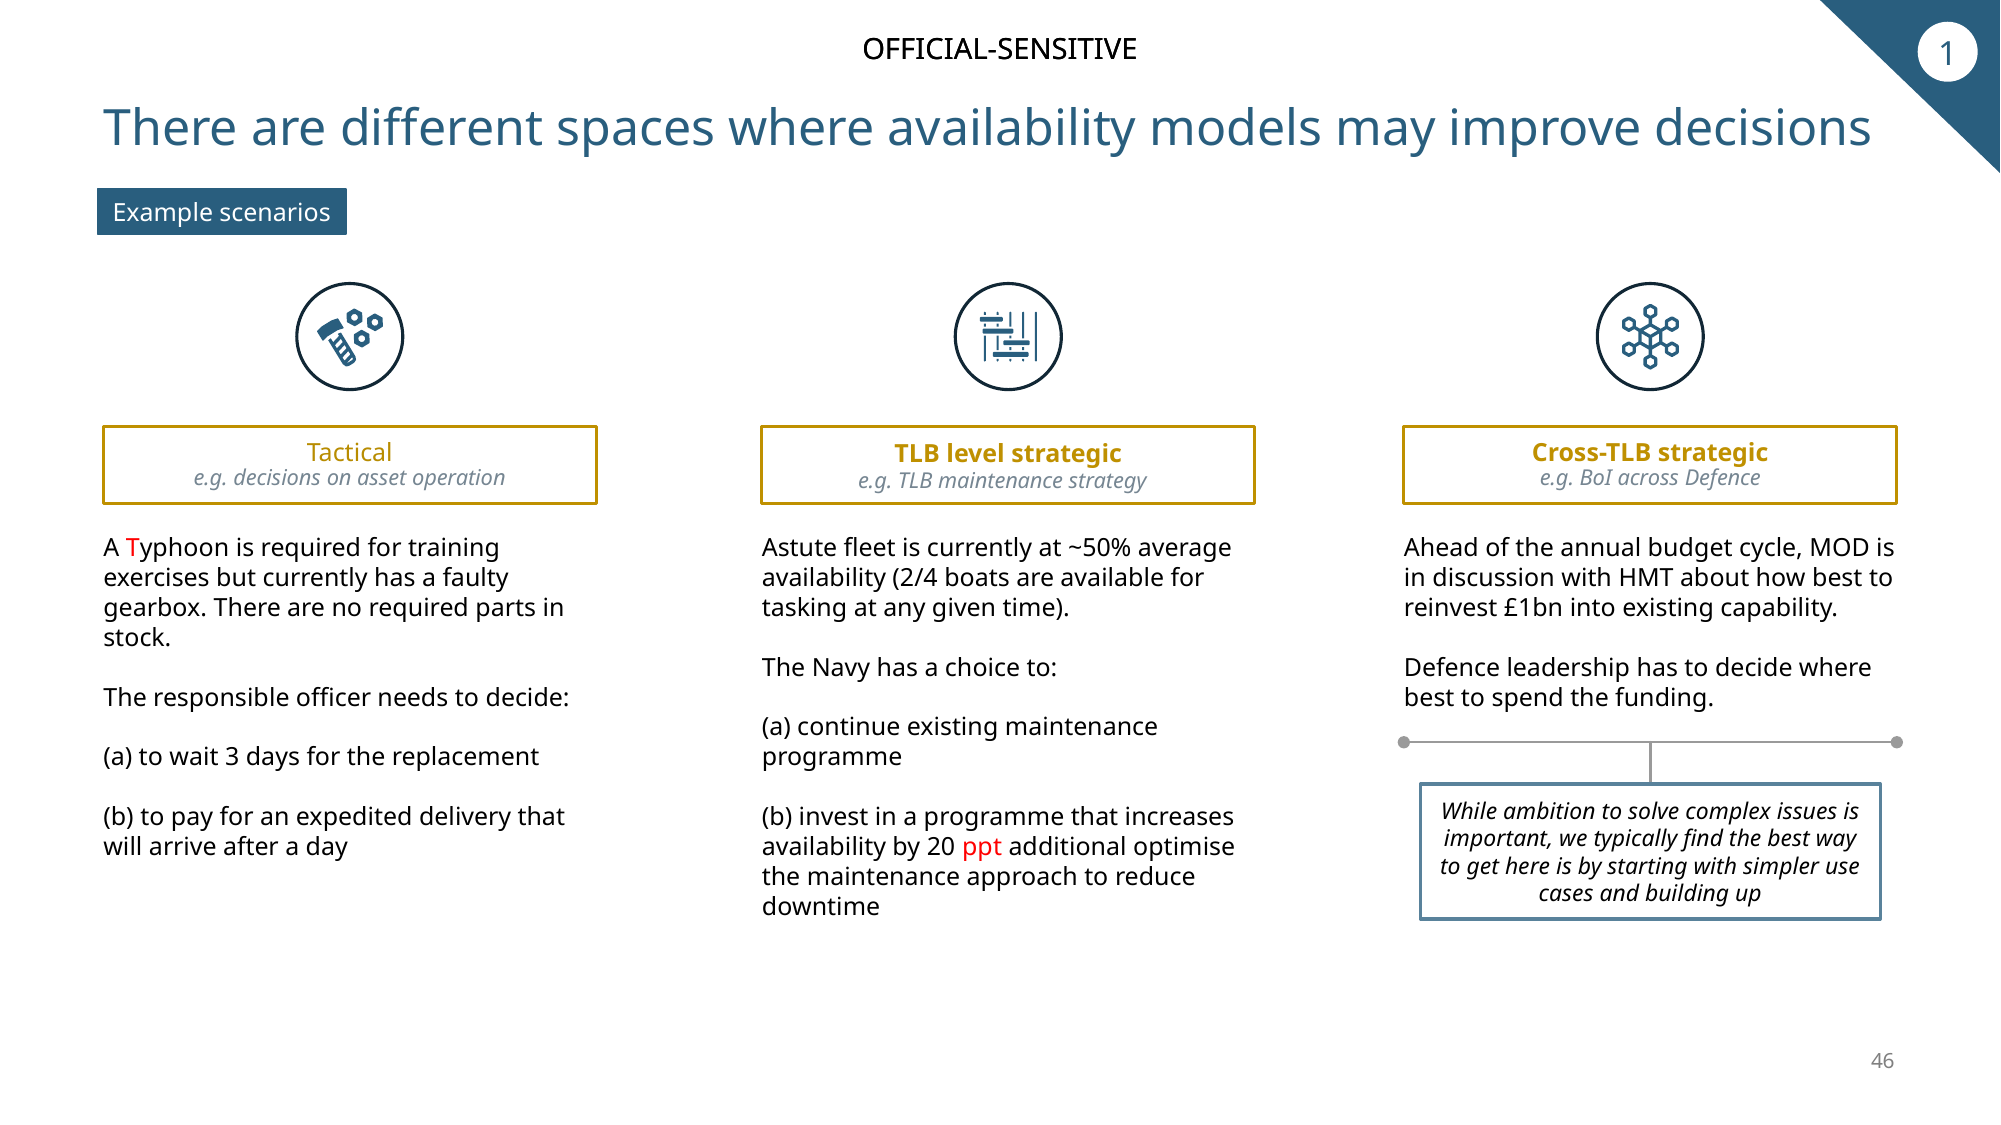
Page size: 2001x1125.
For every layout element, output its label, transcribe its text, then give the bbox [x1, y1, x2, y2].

title There are different spaces where availability models may improve decisions [103, 102, 1897, 157]
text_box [1597, 283, 1704, 390]
text_box Tactical e.g. decisions on asset operation [102, 426, 597, 505]
text_box [1819, 0, 2000, 174]
text_box Example scenarios [97, 188, 347, 235]
text_box While ambition to solve complex issues is important, we typically find the best way to get here is by starting with simpler use cases and building up [1420, 783, 1881, 919]
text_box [955, 283, 1062, 390]
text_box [296, 283, 403, 390]
text_box Cross-TLB strategic e.g. BoI across Defence [1403, 426, 1898, 505]
text_box 1 [1917, 21, 1978, 82]
text_box Ahead of the annual budget cycle, MOD is in discussion with HMT about how best to reinvest £1bn into existing capability. Defence leadership has to decide where best to spend the funding. [1403, 743, 1898, 954]
text_box A Typhoon is required for training exercises but currently has a faulty gearbox. There are no required parts in stock. The responsible officer needs to decide: (a) to wait 3 days for the replacement (b) to pay for an expedited delivery that will arrive after a day [102, 530, 597, 954]
text_box Astute fleet is currently at ~50% average availability (2/4 boats are available for tasking at any given time). The Navy has a choice to: (a) continue existing maintenance programme (b) invest in a programme that increases availability by 20 ppt additional optimise the maintenance approach to reduce downtime [761, 530, 1256, 954]
text_box Ahead of the annual budget cycle, MOD is in discussion with HMT about how best to reinvest £1bn into existing capability. Defence leadership has to decide where best to spend the funding. [1403, 530, 1898, 741]
text_box TLB level strategic e.g. TLB maintenance strategy [761, 426, 1255, 504]
